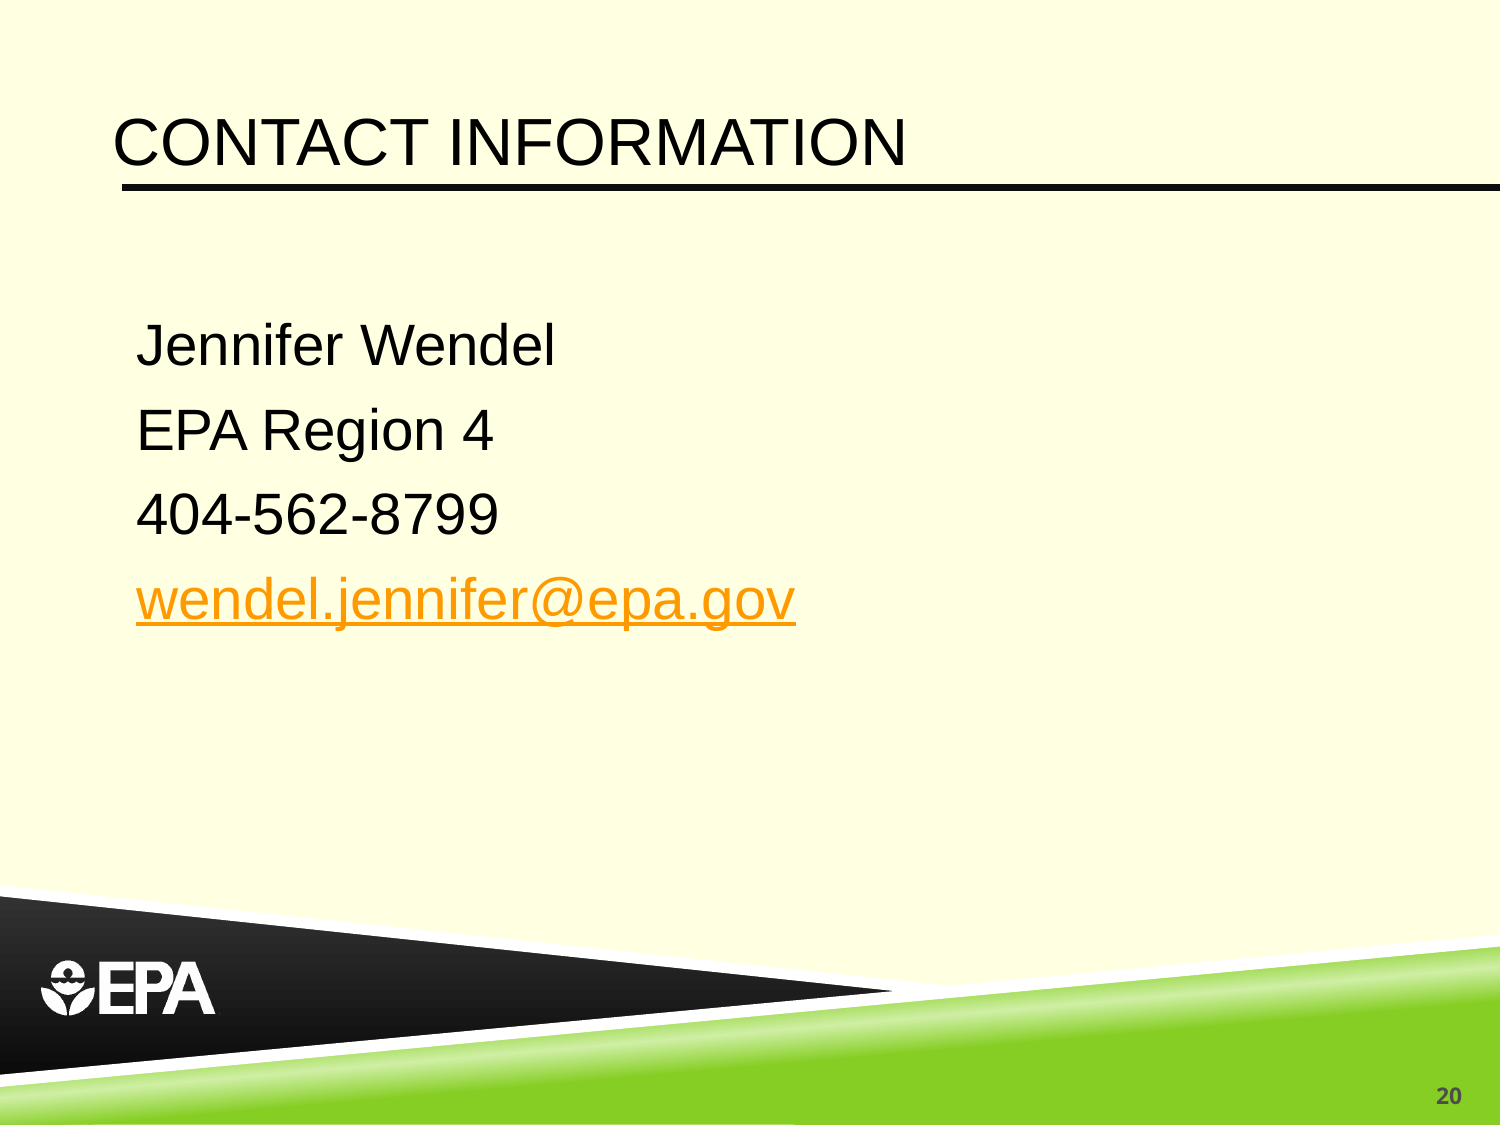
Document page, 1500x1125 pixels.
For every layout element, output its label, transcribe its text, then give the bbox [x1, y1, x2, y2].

picture [24, 951, 220, 1024]
slide_number 20 [1387, 1052, 1463, 1113]
title Contact Information [112, 45, 1388, 233]
text_box Jennifer Wendel EPA Region 4 404-562-8799 wendel.jennifer@epa.gov [124, 299, 1400, 950]
